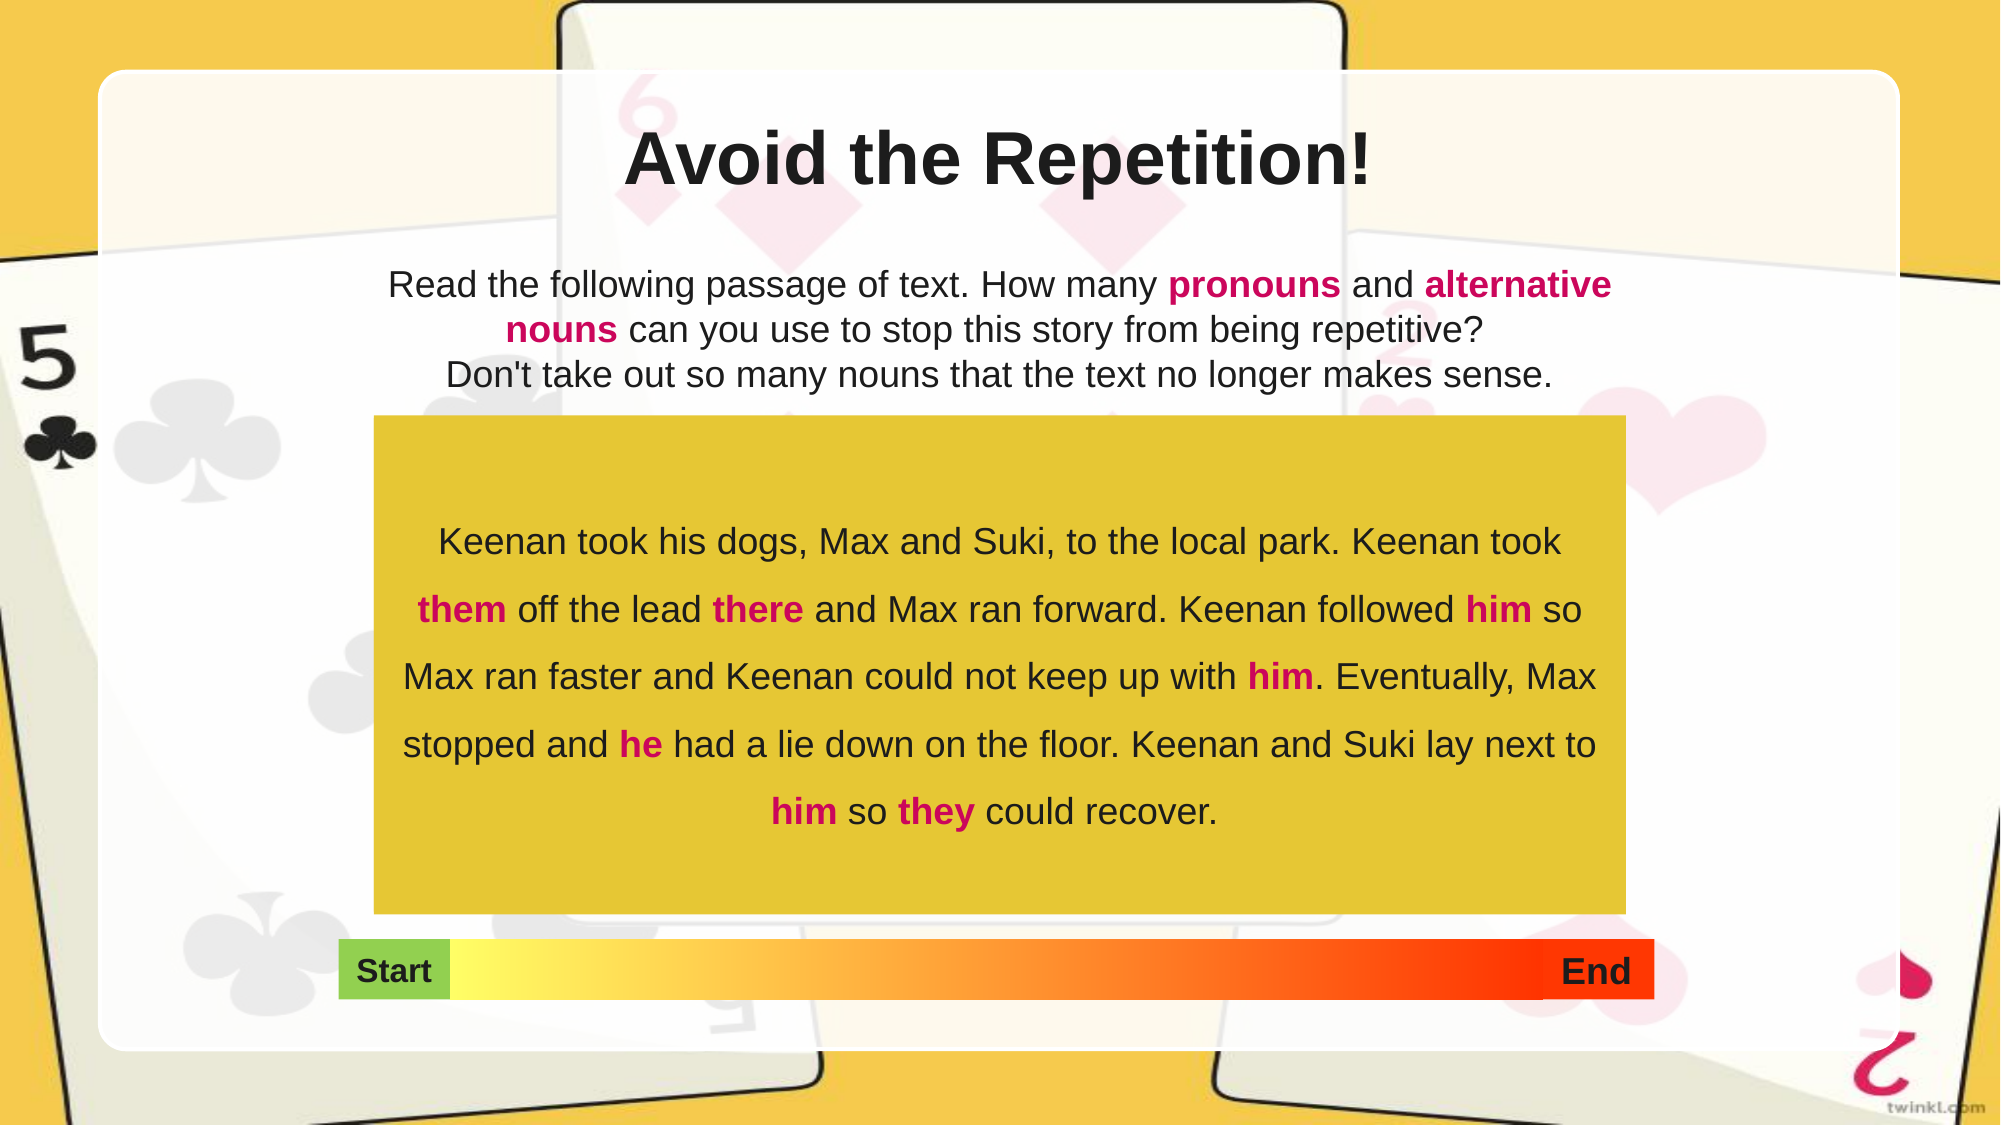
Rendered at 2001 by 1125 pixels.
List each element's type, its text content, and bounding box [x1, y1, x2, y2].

text_box Start [338, 939, 450, 1000]
text_box End [1543, 939, 1655, 1000]
title Avoid the Repetition! [324, 78, 1674, 242]
text_box Keenan took his dogs, Max and Suki, to the local park. Keenan took them off the lead there and Max ran forward. Keenan followed him so Max ran faster and Keenan could not keep up with him. Eventually, Max stopped and he had a lie down on the floor. Keenan and Suki lay next to him so they could recover. [373, 415, 1626, 912]
text_box Read the following passage of text. How many pronouns and alternative nouns can you use to stop this story from being repetitive? Don't take out so many nouns that the text no longer makes sense. [373, 248, 1626, 409]
text_box [450, 939, 1543, 1000]
picture [0, 0, 2001, 1125]
